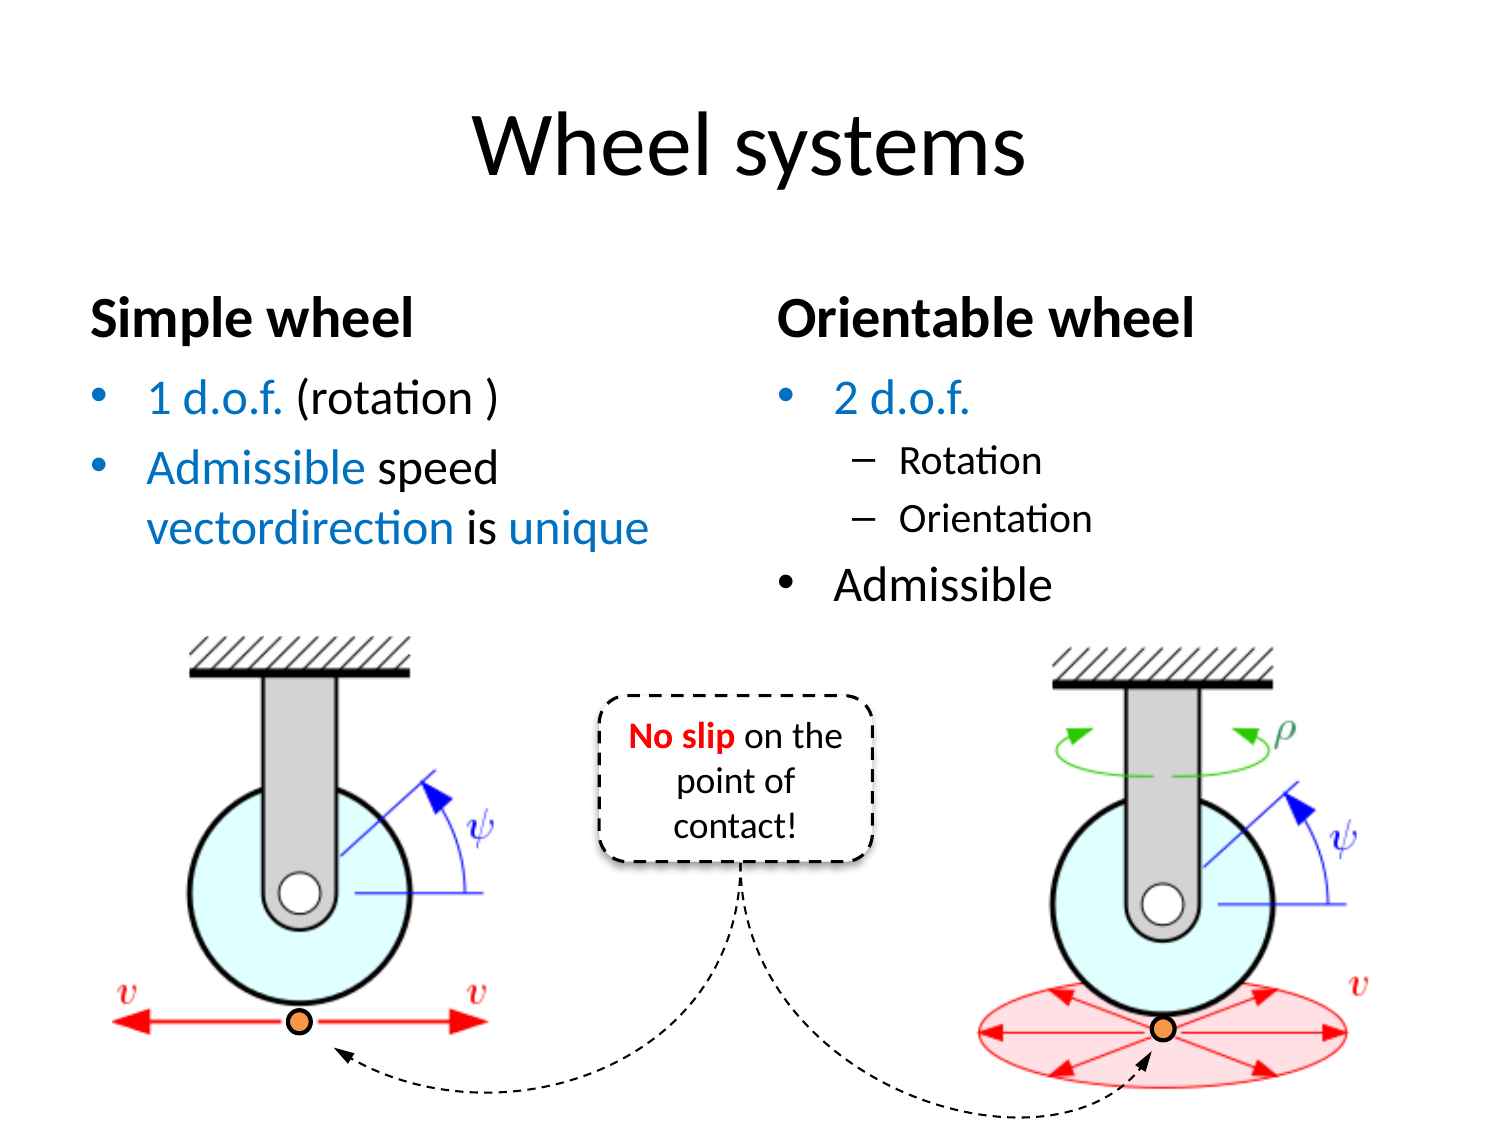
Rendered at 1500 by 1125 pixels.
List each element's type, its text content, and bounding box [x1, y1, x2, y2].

title Wheel systems [75, 45, 1425, 233]
list Orientable wheel [761, 251, 1425, 357]
picture [975, 633, 1377, 1094]
text_box [738, 863, 1096, 1120]
list Simple wheel [75, 251, 738, 357]
text_box [360, 864, 740, 1095]
picture [111, 636, 513, 1059]
text_box No slip on the point of contact! [599, 695, 873, 862]
